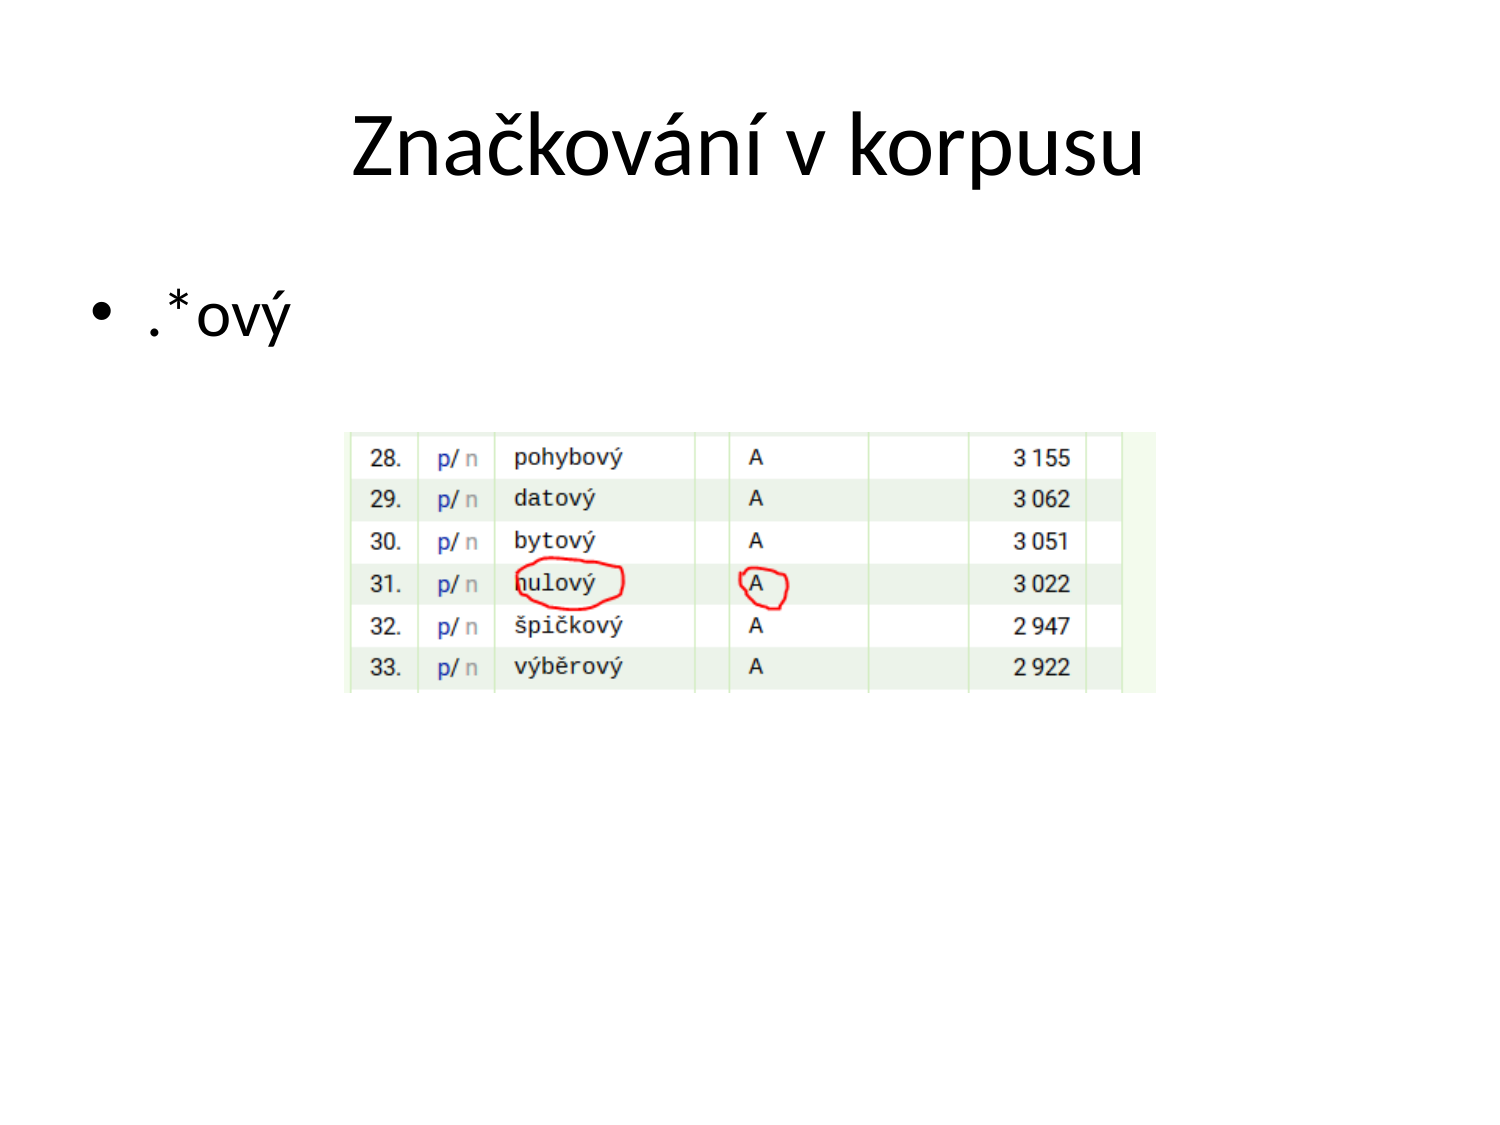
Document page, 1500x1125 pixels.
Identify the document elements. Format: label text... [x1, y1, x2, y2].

picture [344, 432, 1156, 693]
list .*ový [75, 262, 1425, 1005]
title Značkování v korpusu [75, 45, 1425, 233]
